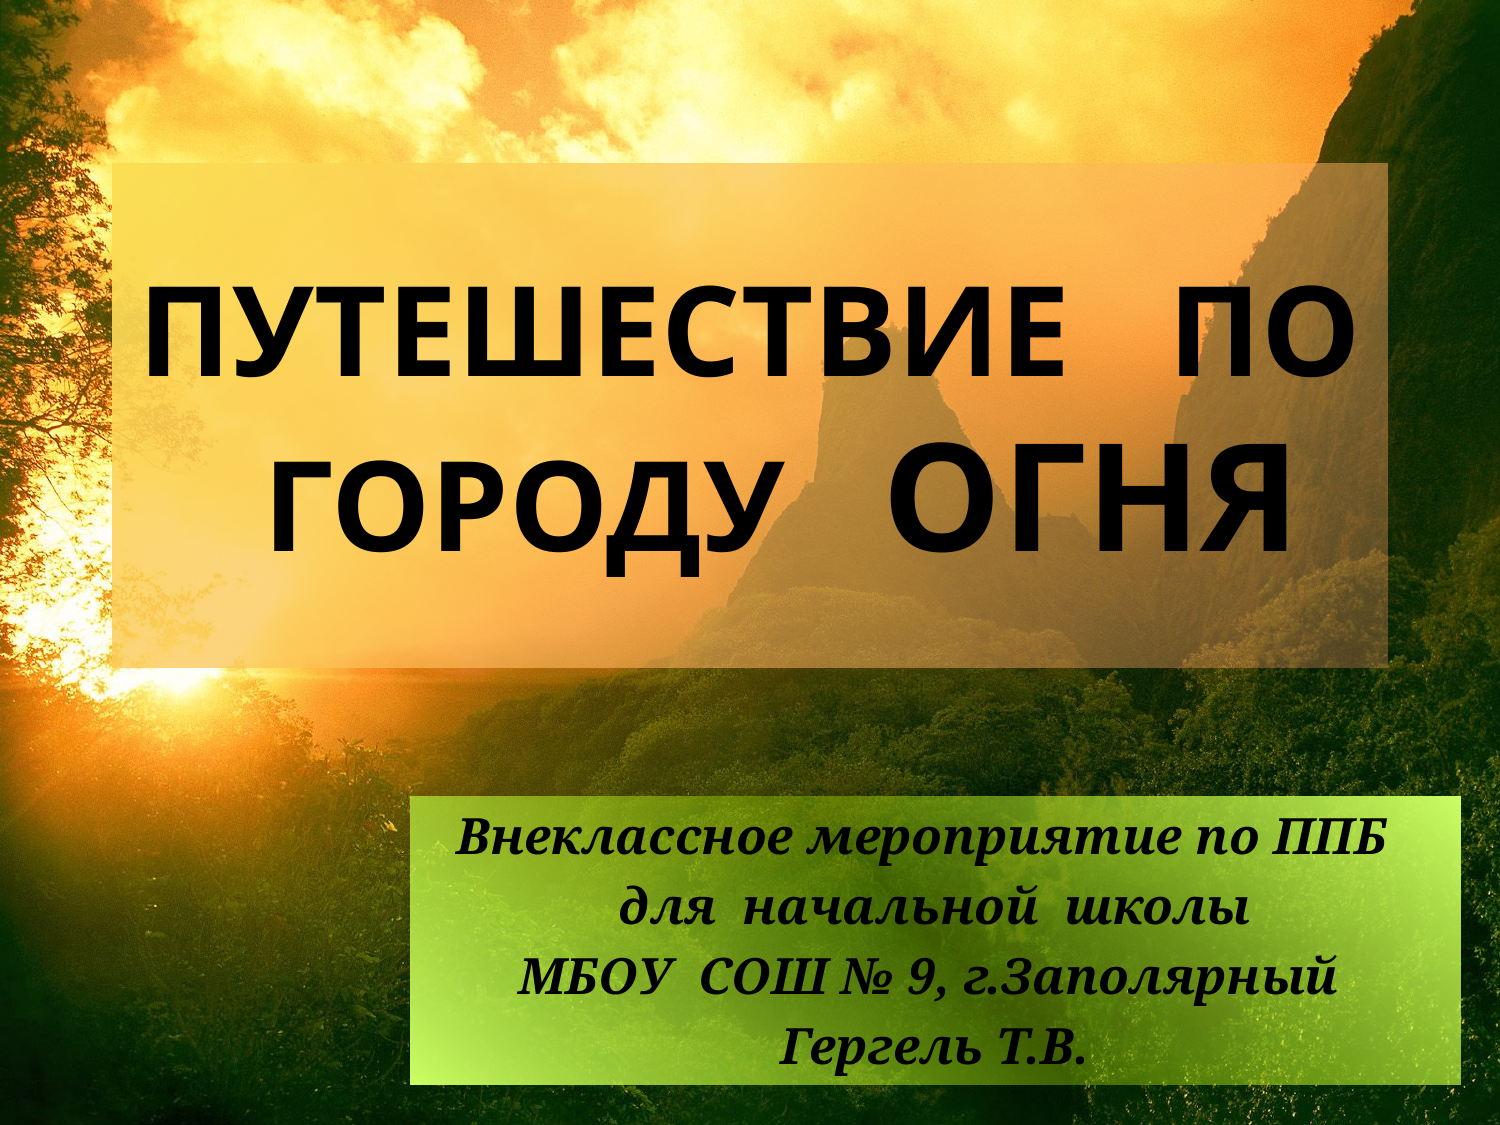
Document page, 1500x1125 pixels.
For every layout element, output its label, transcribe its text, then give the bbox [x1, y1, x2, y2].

subtitle Внеклассное мероприятие по ППБ для начальной школы МБОУ СОШ № 9, г.Заполярный Гергель Т.В. [409, 796, 1461, 1085]
title ПУТЕШЕСТВИЕ ПО ГОРОДУ ОГНЯ [112, 163, 1388, 669]
picture [0, 0, 1500, 1125]
